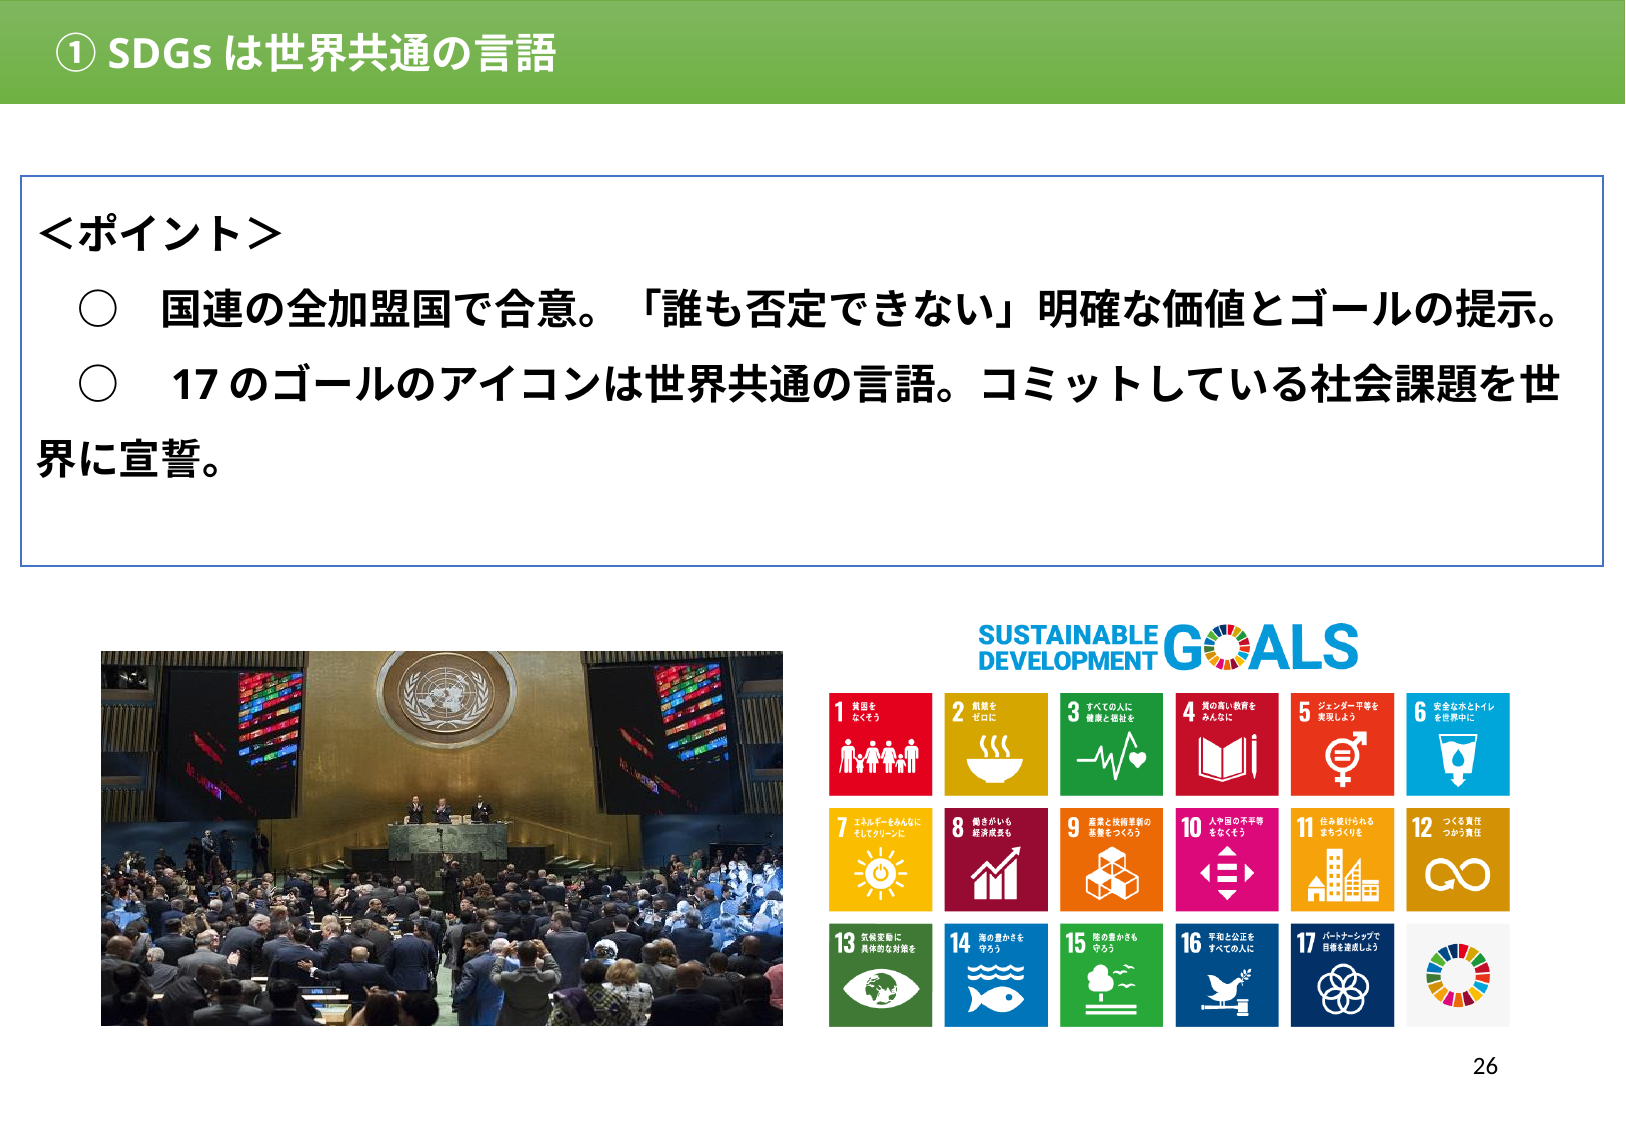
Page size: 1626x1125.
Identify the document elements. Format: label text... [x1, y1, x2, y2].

text_box ①SDGsは世界共通の言語 [0, 0, 1625, 104]
text_box ＜ポイント＞ ○ 国連の全加盟国で合意。「誰も否定できない」明確な価値とゴールの提示。 ○ 17のゴールのアイコンは世界共通の言語。コミットしている社会課題を世界に宣誓。 [20, 175, 1604, 567]
text_box 25 [1147, 1042, 1514, 1103]
picture [101, 651, 783, 1026]
picture [796, 609, 1543, 1038]
